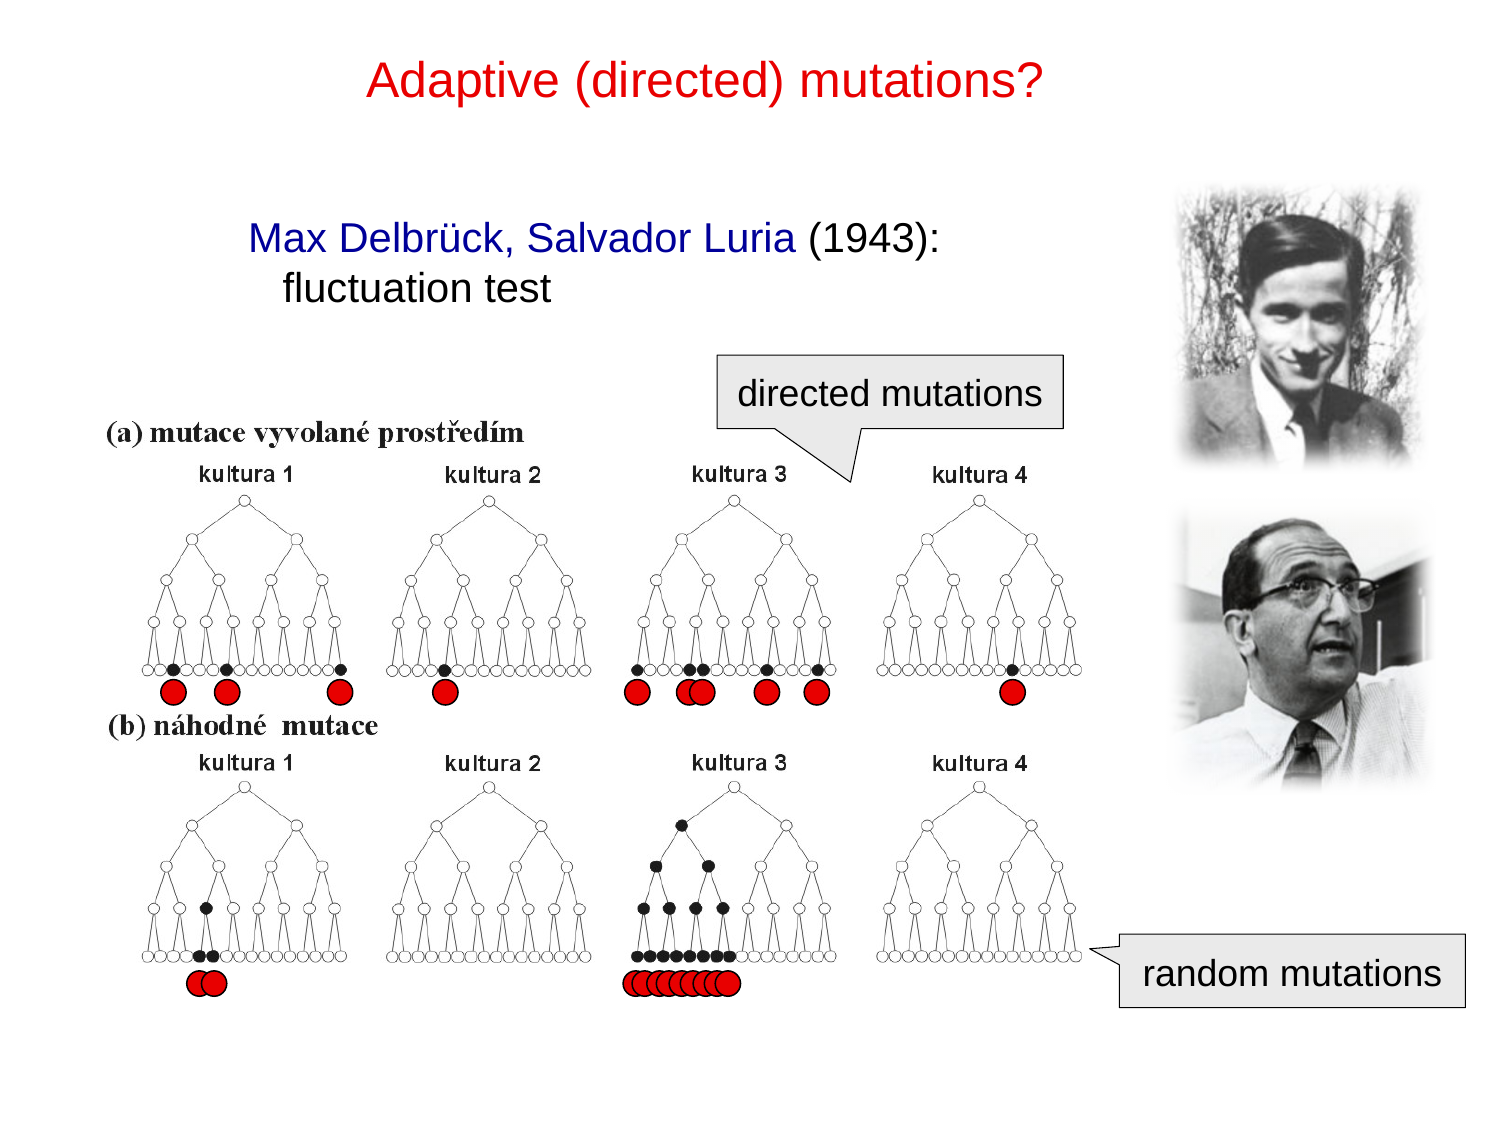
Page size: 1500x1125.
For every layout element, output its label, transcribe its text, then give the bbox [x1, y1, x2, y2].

text_box directed mutations [715, 353, 1066, 418]
text_box Max Delbrück, Salvador Luria (1943): fluctuation test [233, 203, 956, 318]
text_box Adaptive (directed) mutations? [351, 39, 1060, 115]
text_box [105, 420, 1082, 997]
picture [1165, 497, 1438, 797]
picture [1168, 178, 1430, 475]
text_box random mutations [1087, 932, 1468, 1010]
